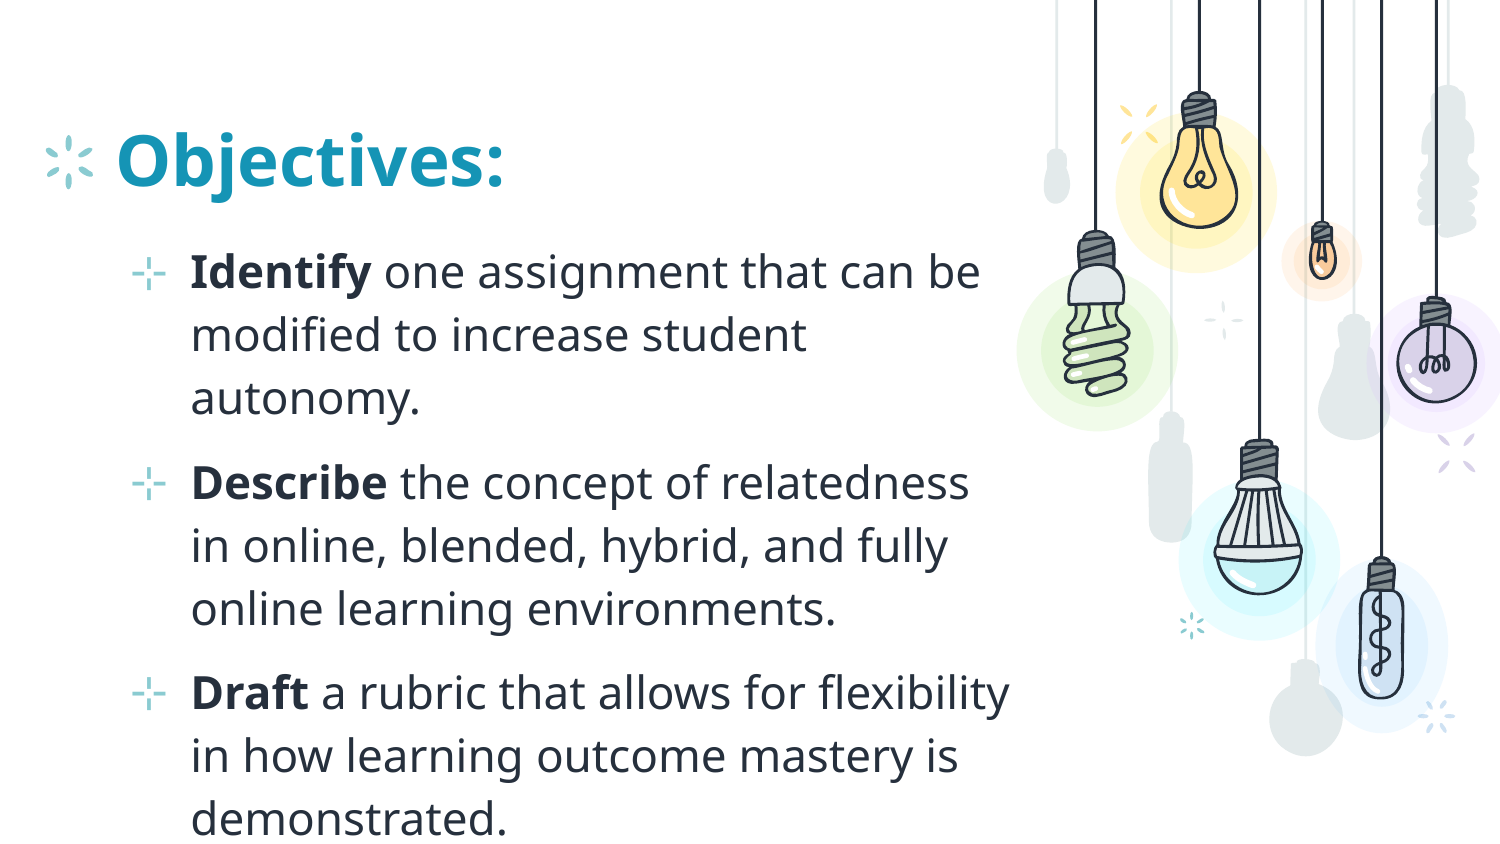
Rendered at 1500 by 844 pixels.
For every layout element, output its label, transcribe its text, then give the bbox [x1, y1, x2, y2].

list Identify one assignment that can be modified to increase student autonomy. Describe the concept of relatedness in online, blended, hybrid, and fully online learning environments. Draft a rubric that allows for flexibility in how learning outcome mastery is demonstrated. [115, 234, 1012, 733]
title Objectives: [115, 124, 1044, 203]
